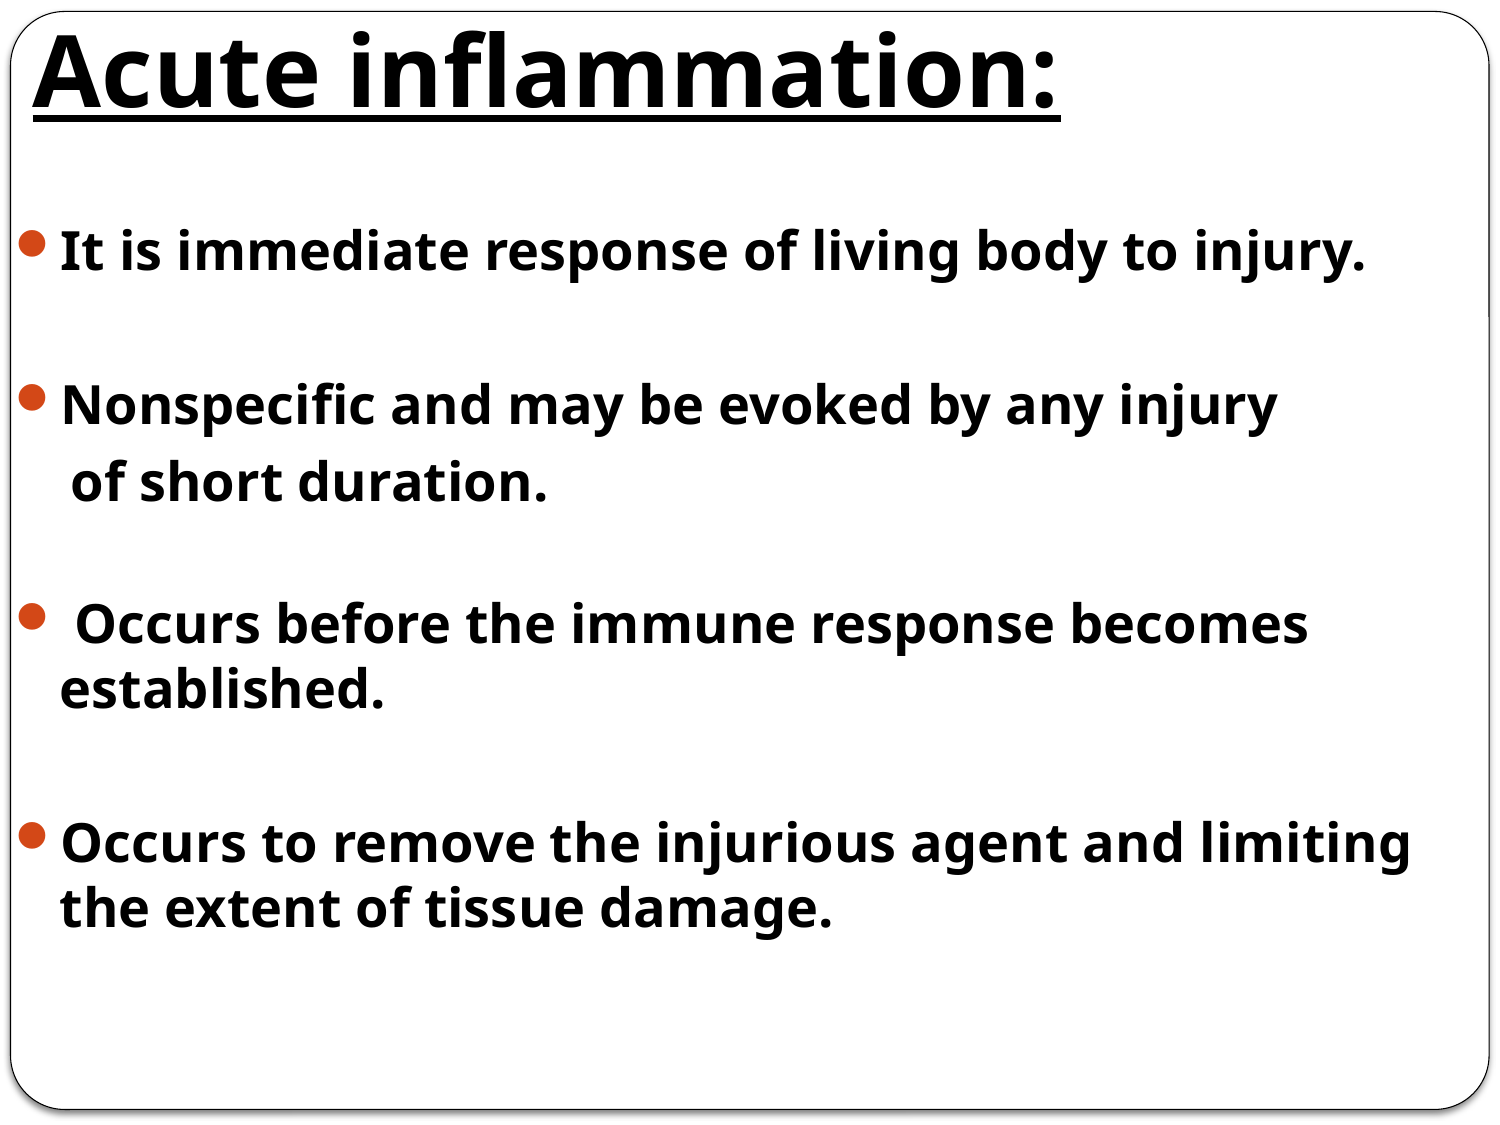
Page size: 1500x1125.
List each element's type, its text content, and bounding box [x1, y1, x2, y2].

list Acute inflammation: It is immediate response of living body to injury. Nonspecific and may be evoked by any injury of short duration. Occurs before the immune response becomes established. Occurs to remove the injurious agent and limiting the extent of tissue damage. [0, 0, 1500, 1125]
